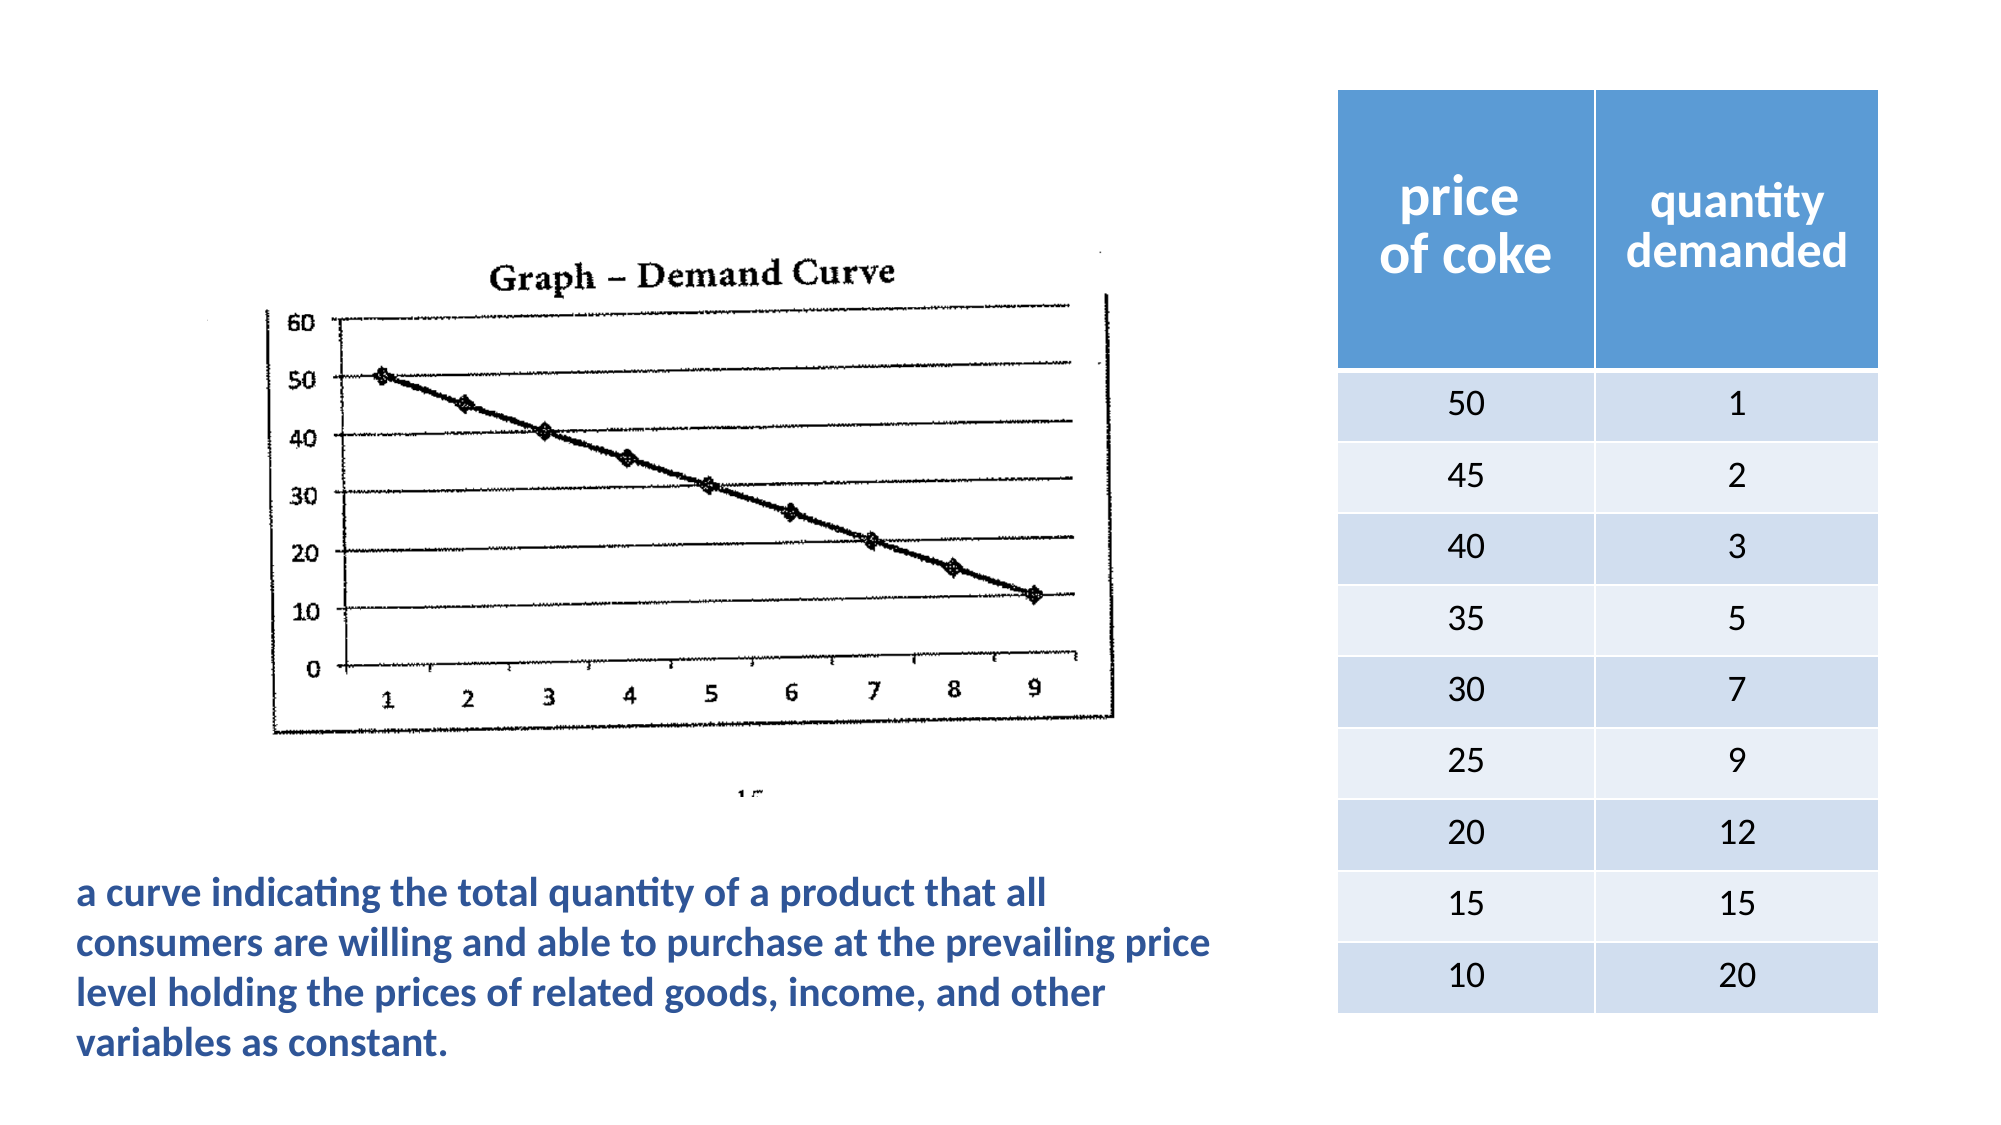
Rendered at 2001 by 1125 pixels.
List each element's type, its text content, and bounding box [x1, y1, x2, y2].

table_cell 40 [1338, 514, 1594, 584]
picture [207, 248, 1187, 797]
table_cell 50 [1338, 373, 1594, 441]
table_cell 7 [1596, 657, 1878, 727]
table_cell 15 [1338, 872, 1594, 941]
table_cell 1 [1596, 373, 1878, 441]
table_cell 9 [1596, 729, 1878, 798]
table_cell 20 [1338, 800, 1594, 870]
table_header quantity demanded [1596, 90, 1878, 368]
table_cell 10 [1338, 943, 1594, 1013]
table_cell 25 [1338, 729, 1594, 798]
table_cell 15 [1596, 872, 1878, 941]
table_cell 35 [1338, 586, 1594, 655]
table_cell 3 [1596, 514, 1878, 584]
table_cell 2 [1596, 443, 1878, 512]
table_header price of coke [1338, 90, 1594, 368]
text_box a curve indicating the total quantity of a product that all consumers are willing and able to purchase at the prevailing price level holding the prices of related goods, income, and other variables as constant. [61, 857, 1258, 1073]
table_cell 20 [1596, 943, 1878, 1013]
table_cell 30 [1338, 657, 1594, 727]
table_cell 45 [1338, 443, 1594, 512]
table_cell 12 [1596, 800, 1878, 870]
table_cell 5 [1596, 586, 1878, 655]
